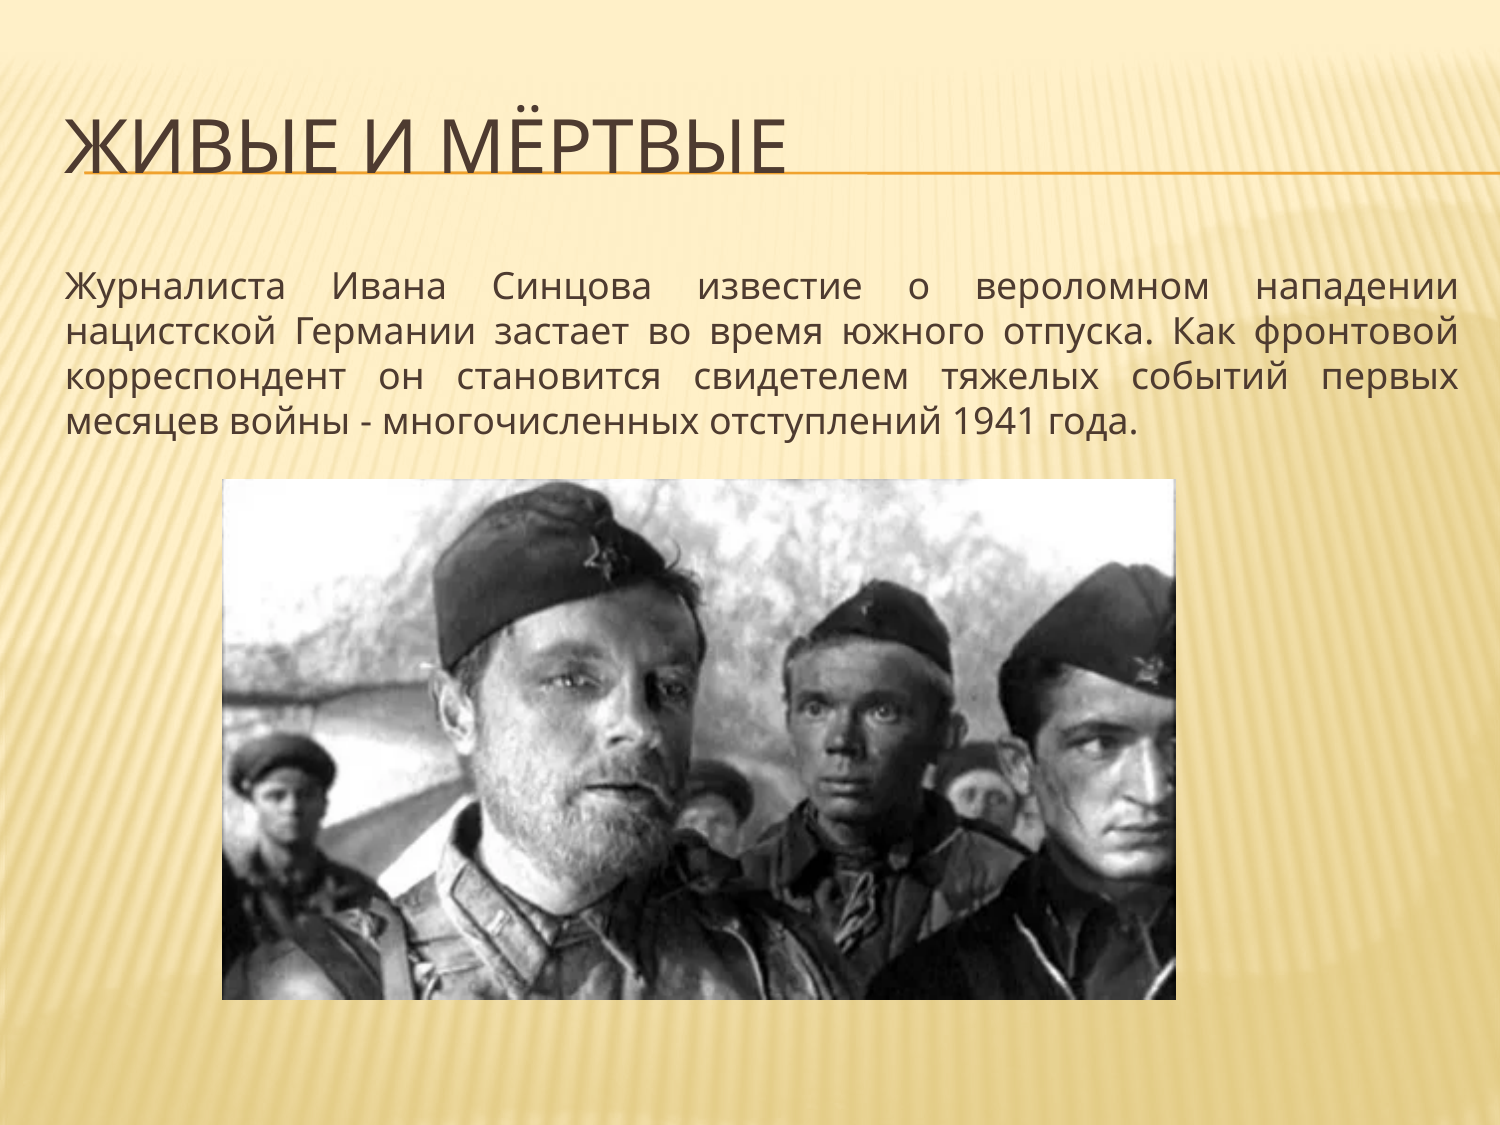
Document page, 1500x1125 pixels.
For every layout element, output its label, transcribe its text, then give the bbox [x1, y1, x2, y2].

list Журналиста Ивана Синцова известие о вероломном нападении нацистской Германии застает во время южного отпуска. Как фронтовой корреспондент он становится свидетелем тяжелых событий первых месяцев войны - многочисленных отступлений 1941 года. [50, 254, 1475, 998]
title Живые и мёртвые [50, 75, 1475, 213]
picture [222, 479, 1176, 1000]
